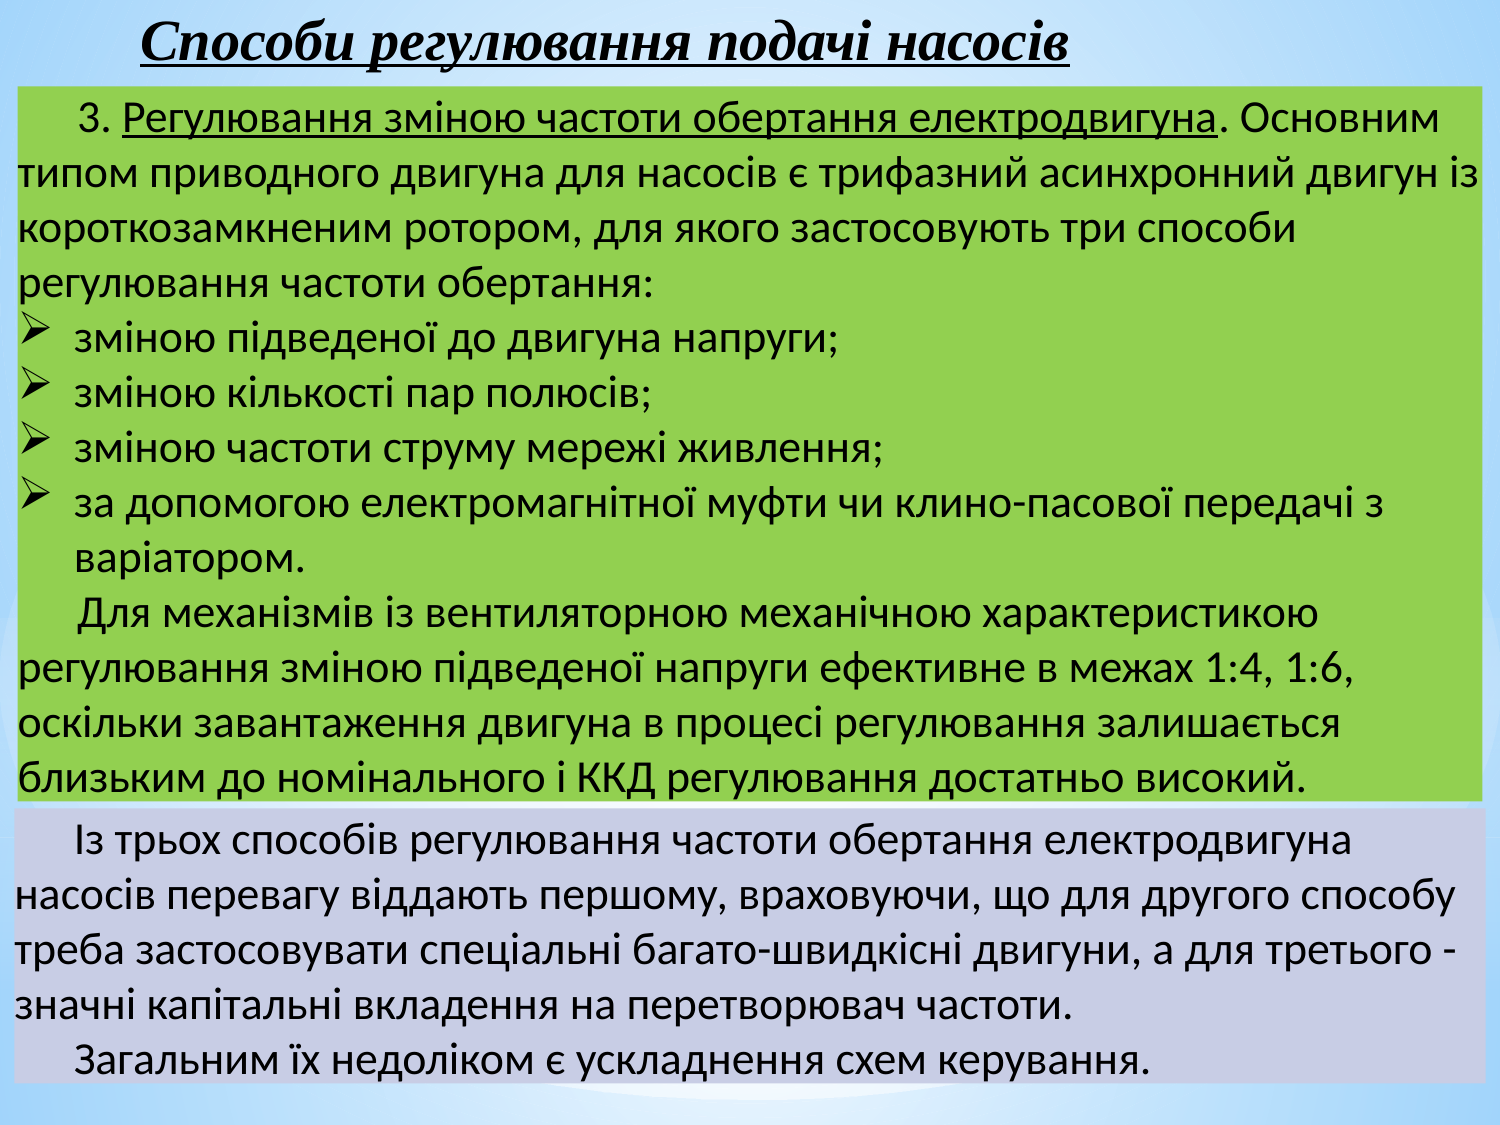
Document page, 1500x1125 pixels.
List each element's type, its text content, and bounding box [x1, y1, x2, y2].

text_box 3. Регулювання зміною частоти обертання електродвигуна. Основним типом приводного двигуна для насосів є трифазний асинхронний двигун із короткозамкненим ротором, для якого застосовують три способи регулювання частоти обертання: зміною підведеної до двигуна напруги; зміною кількості пар полюсів; зміною частоти струму мережі живлення; за допомогою електромагнітної муфти чи клино-пасової передачі з варіатором. Для механізмів із вентиляторною механічною характеристикою регулювання зміною підведеної напруги ефективне в межах 1:4, 1:6, оскільки завантаження двигуна в процесі регулювання залишається близьким до номінального і ККД регулювання достатньо високий. [17, 86, 1483, 802]
text_box Способи регулювання подачі насосів [140, 1, 1071, 72]
text_box Із трьох способів регулювання частоти обертання електродвигуна насосів перевагу віддають першому, враховуючи, що для другого способу треба застосовувати спеціальні багато-швидкісні двигуни, а для третього - значні капітальні вкладення на перетворювач частоти. Загальним їх недоліком є ускладнення схем керування. [14, 808, 1486, 1084]
